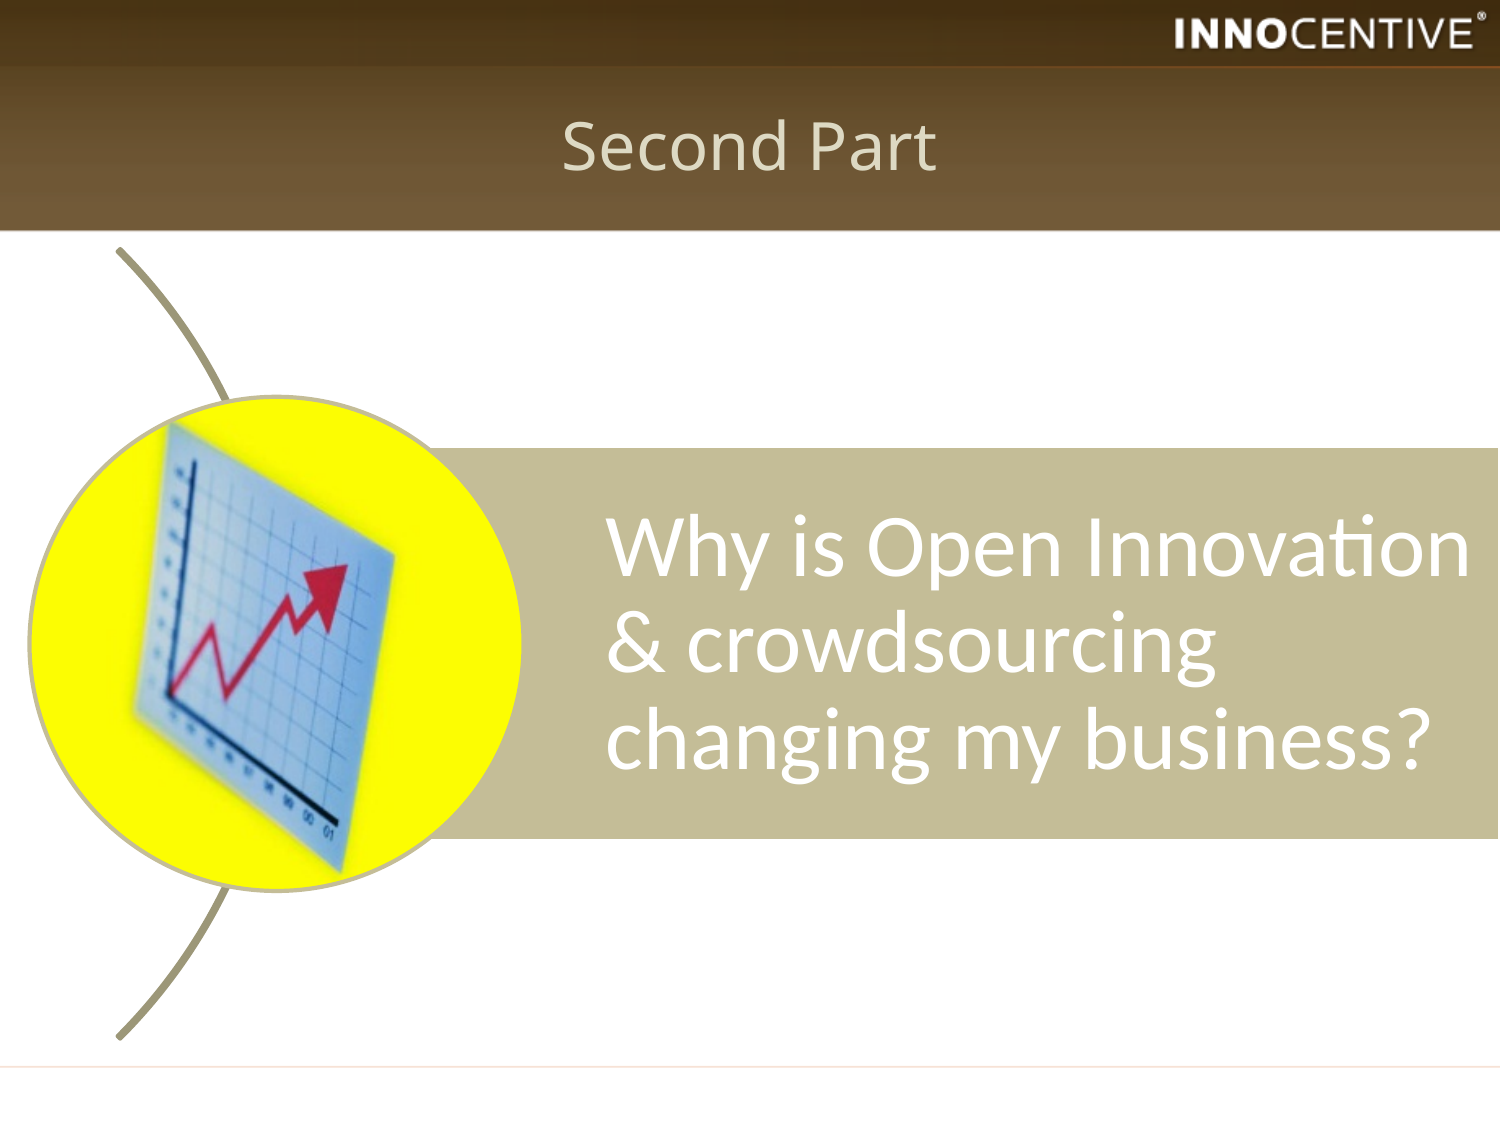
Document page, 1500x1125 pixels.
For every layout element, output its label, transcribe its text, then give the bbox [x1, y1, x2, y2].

title Second Part [75, 99, 1425, 188]
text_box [29, 228, 1500, 1059]
picture [0, 0, 1500, 1125]
